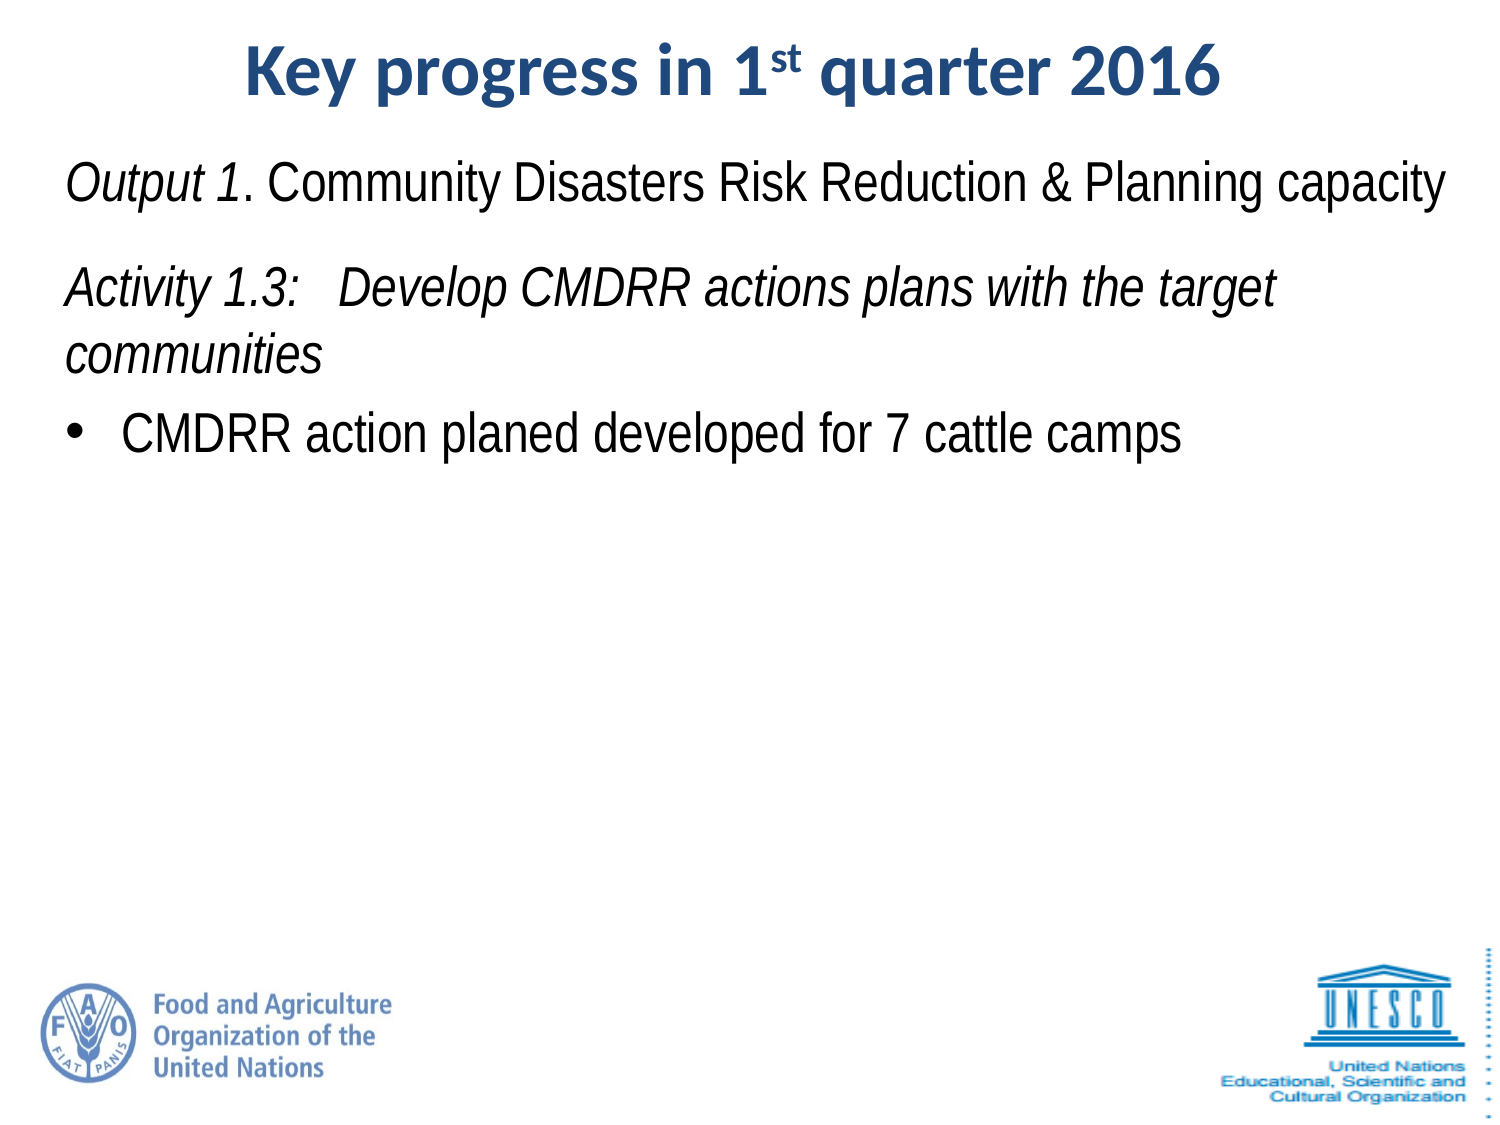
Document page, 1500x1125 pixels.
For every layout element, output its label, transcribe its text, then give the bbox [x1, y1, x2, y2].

list Output 1. Community Disasters Risk Reduction & Planning capacity Activity 1.3: Develop CMDRR actions plans with the target communities CMDRR action planed developed for 7 cattle camps [50, 137, 1475, 1005]
picture [1215, 946, 1500, 1125]
title Key progress in 1st quarter 2016 [58, 0, 1409, 130]
picture [0, 946, 430, 1125]
